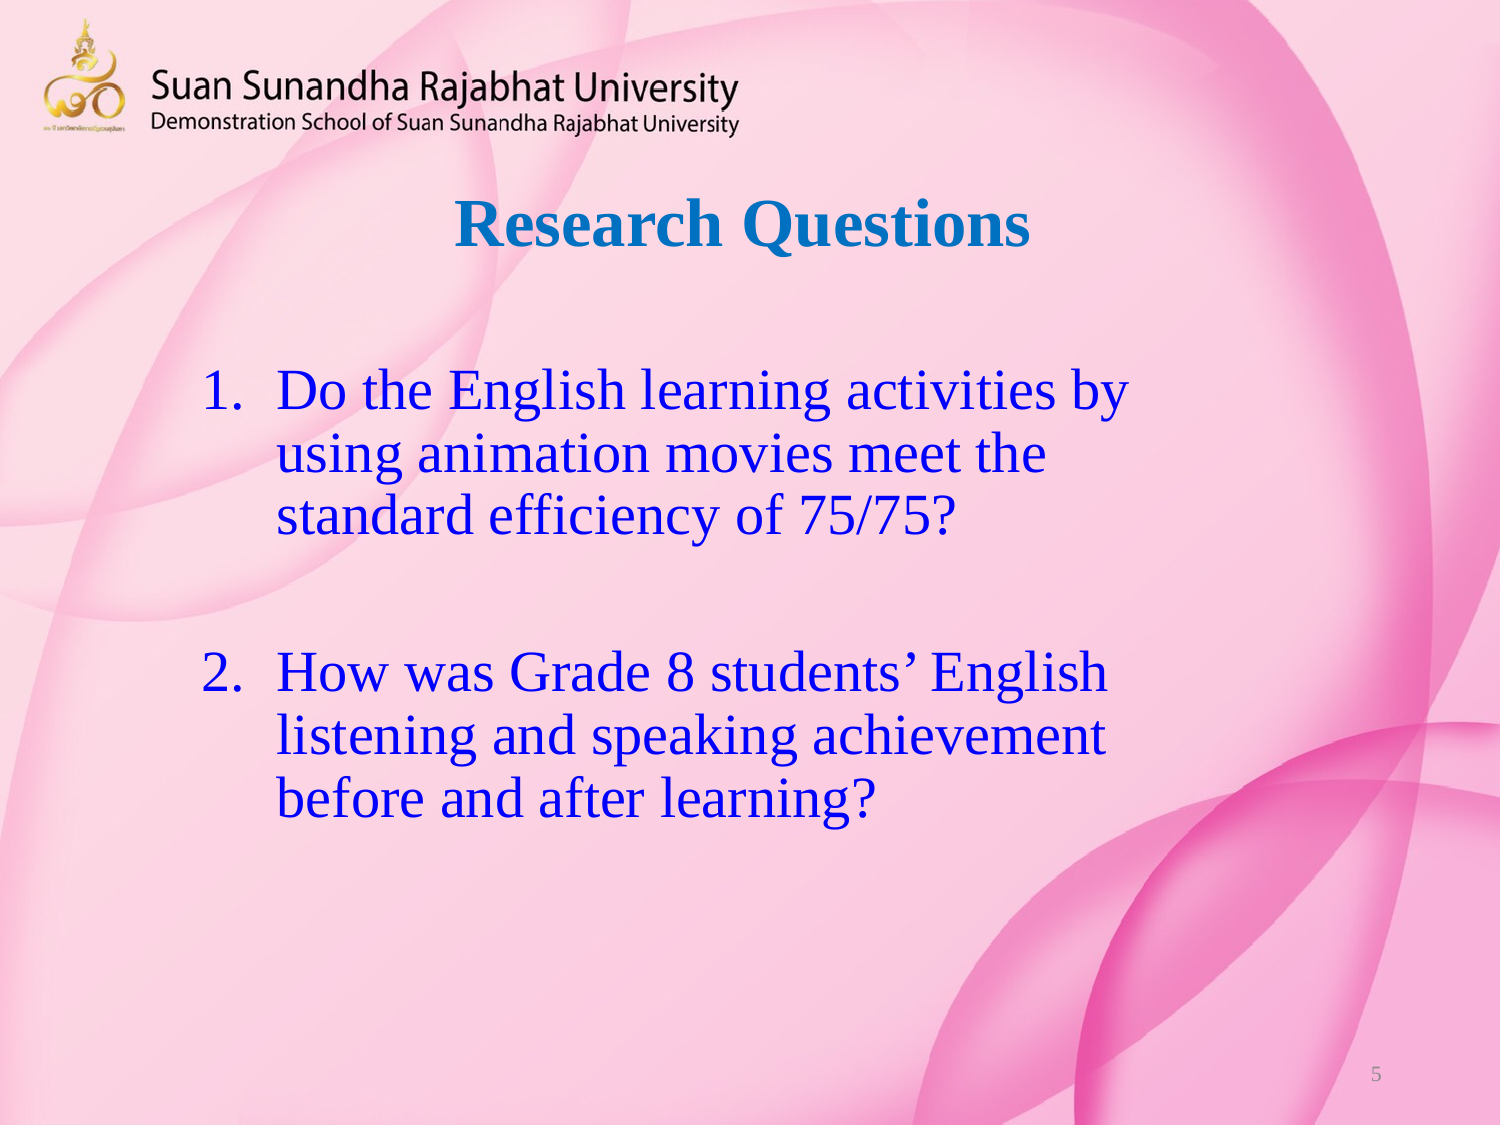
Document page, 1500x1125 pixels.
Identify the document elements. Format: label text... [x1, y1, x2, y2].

list Do the English learning activities by using animation movies meet the standard efficiency of 75/75? How was Grade 8 students’ English listening and speaking achievement before and after learning? [186, 351, 1215, 919]
picture [0, 0, 1500, 1125]
title Research Questions [316, 150, 1170, 299]
slide_number 5 [1059, 1042, 1397, 1103]
